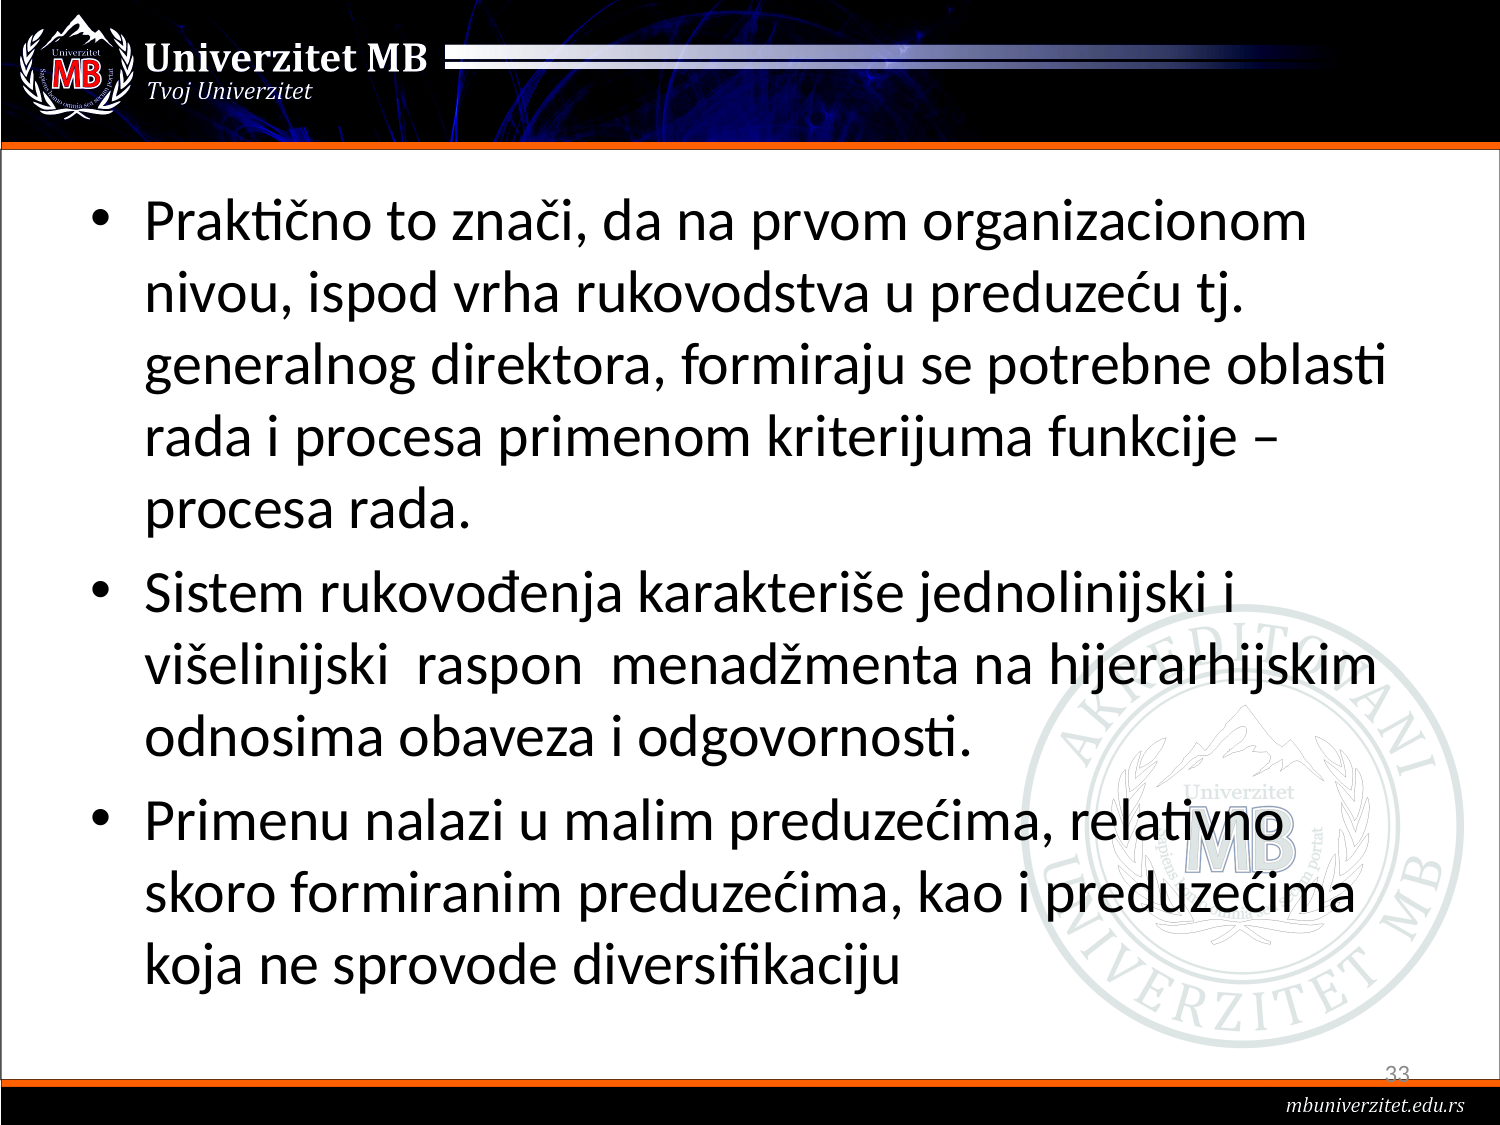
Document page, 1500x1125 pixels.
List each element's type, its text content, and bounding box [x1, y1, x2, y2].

picture [0, 0, 1500, 1125]
slide_number 33 [1074, 1042, 1425, 1103]
list Praktično to znači, da na prvom organizacionom nivou, ispod vrha rukovodstva u preduzeću tj. generalnog direktora, formiraju se potrebne oblasti rada i procesa primenom kriterijuma funkcije – procesa rada. Sistem rukovođenja karakteriše jednolinijski i višelinijski raspon menadžmenta na hijerarhijskim odnosima obaveza i odgovornosti. Primenu nalazi u malim preduzećima, relativno skoro formiranim preduzećima, kao i preduzećima koja ne sprovode diversifikaciju [75, 172, 1425, 1005]
